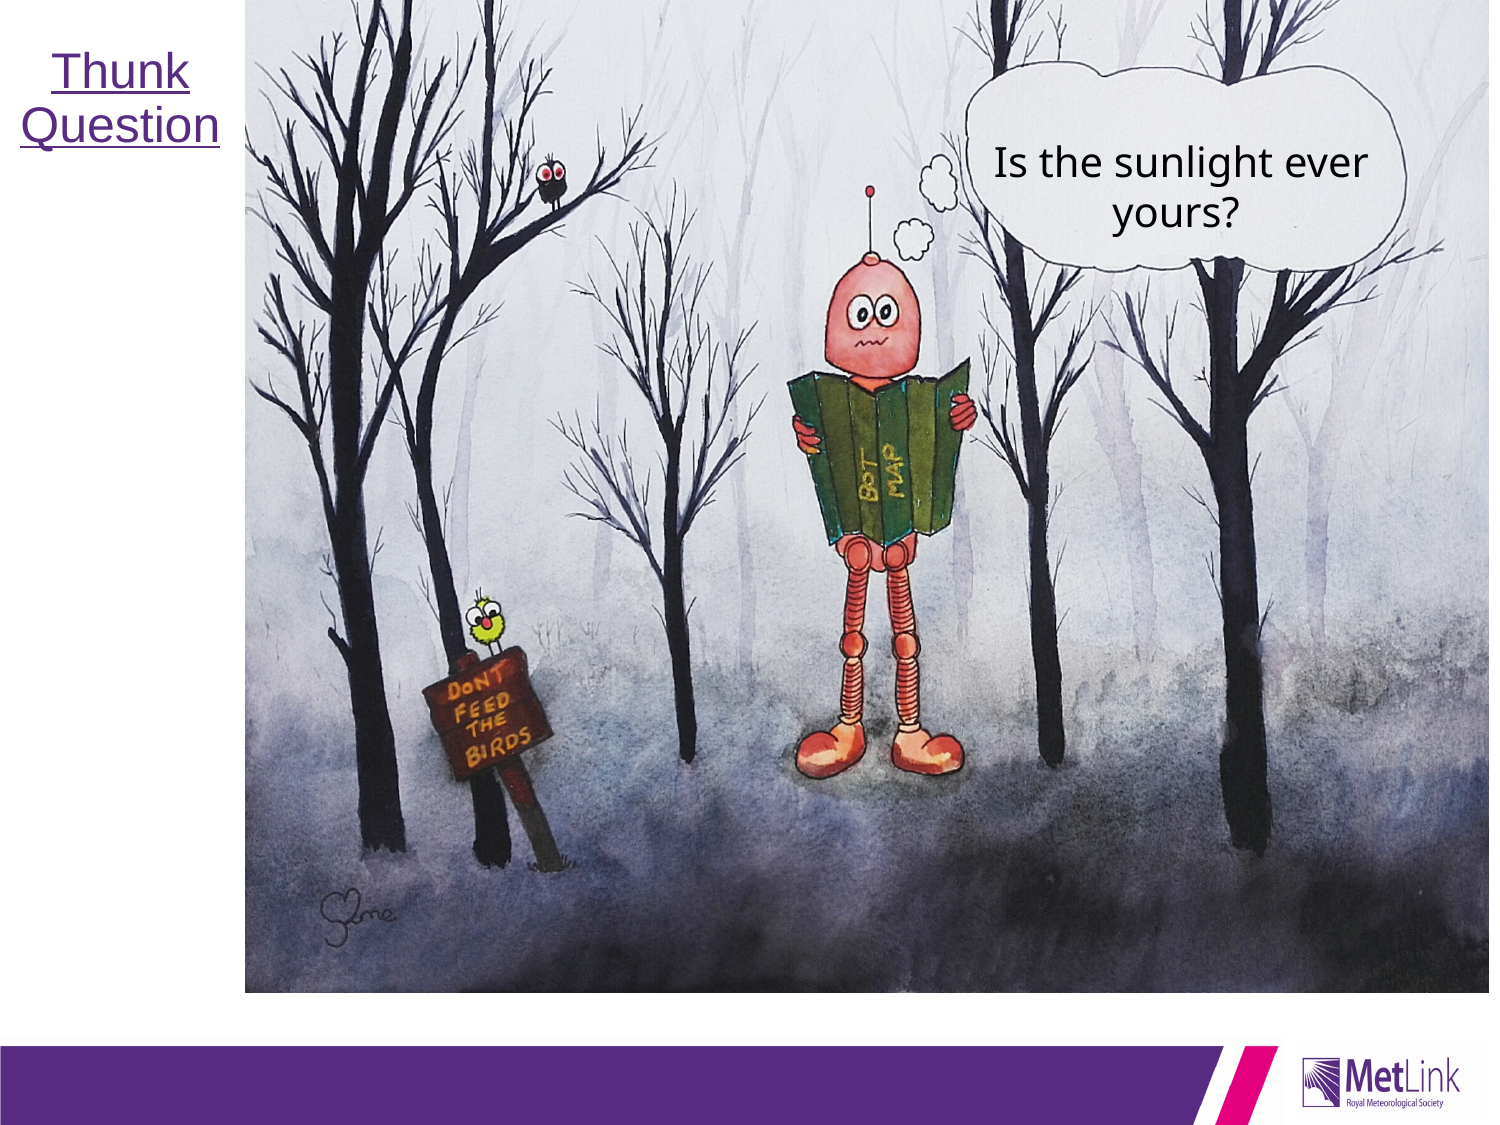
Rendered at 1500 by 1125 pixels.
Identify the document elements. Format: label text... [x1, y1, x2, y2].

picture [1297, 1041, 1488, 1119]
picture [0, 1035, 1284, 1125]
picture [245, 0, 1489, 993]
title Thunk Question [0, 18, 245, 161]
